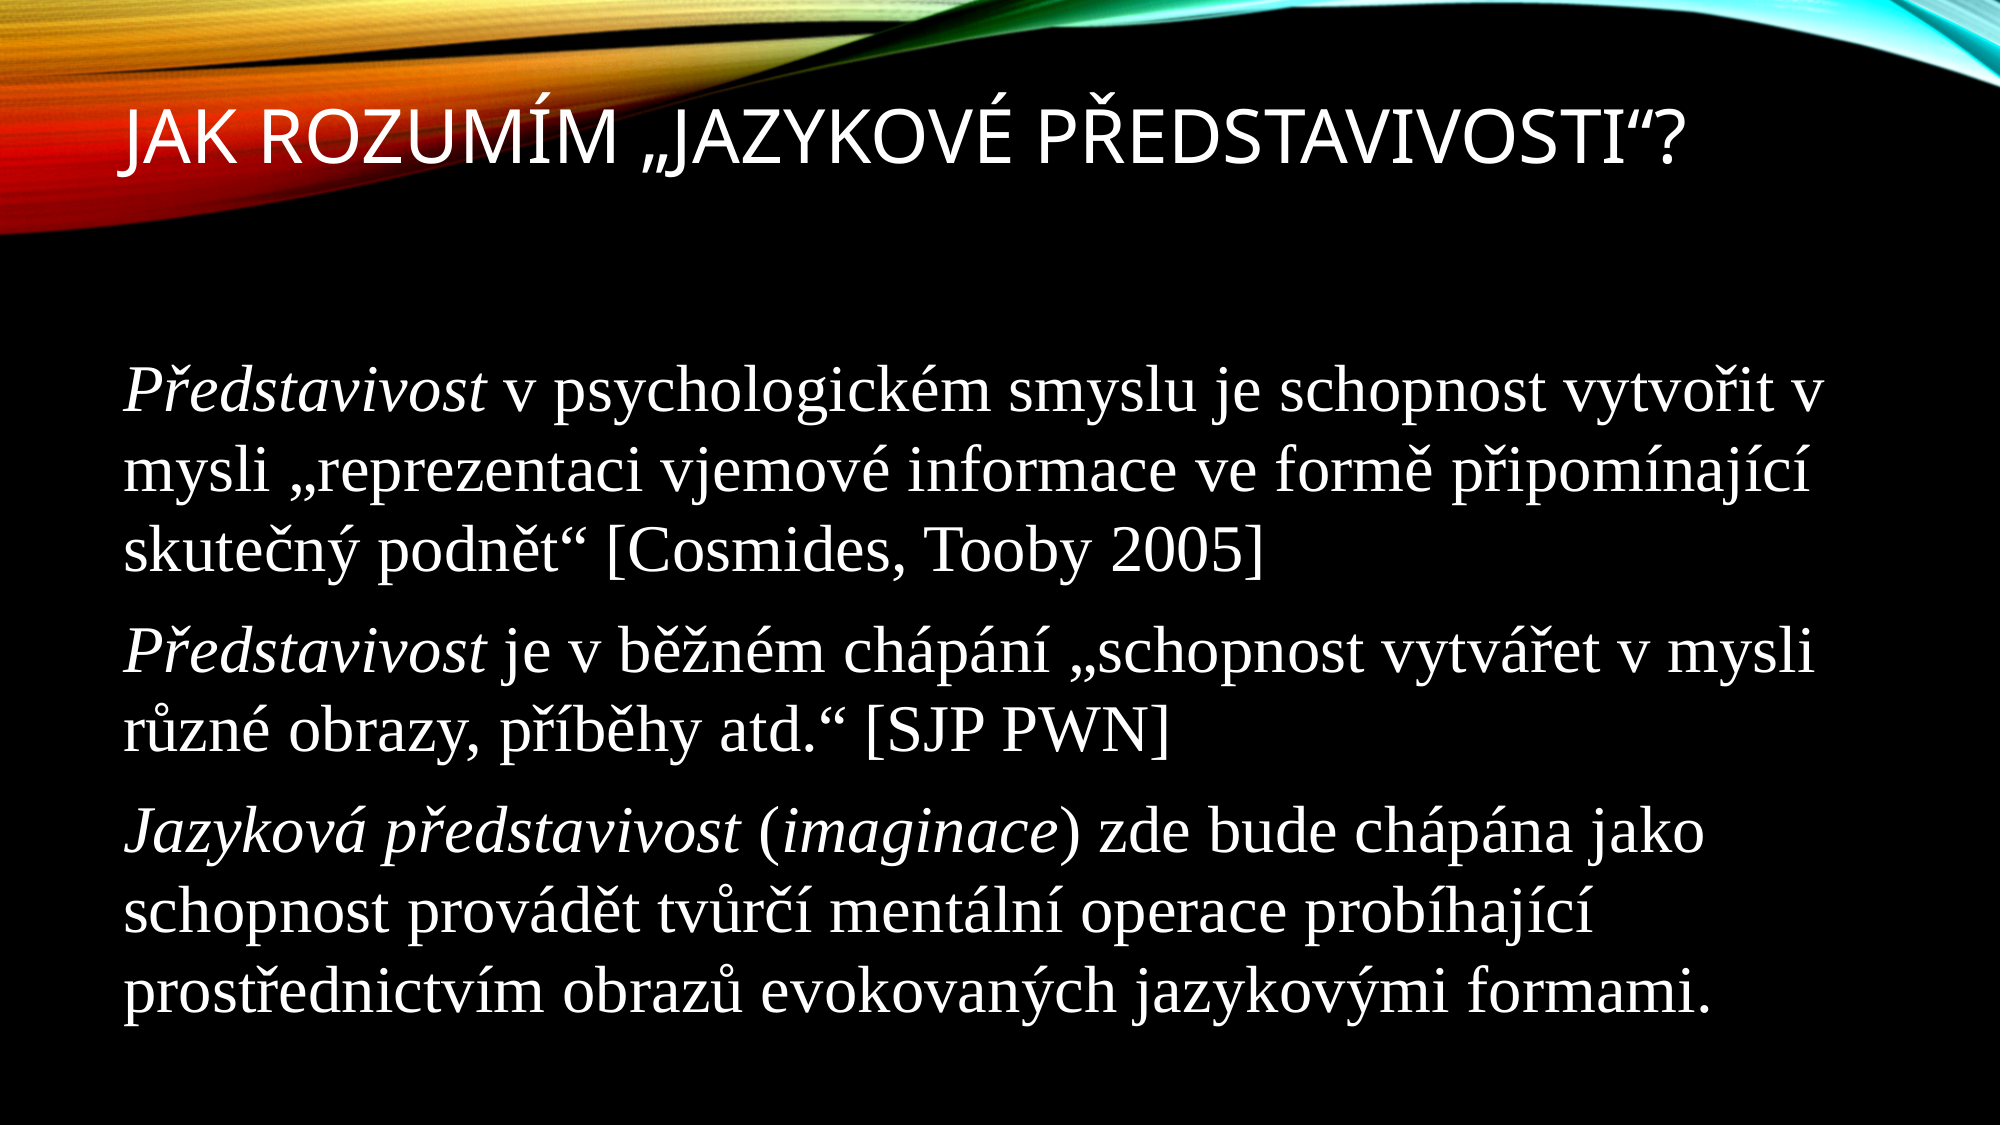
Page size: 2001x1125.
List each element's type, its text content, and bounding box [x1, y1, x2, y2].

list Představivost v psychologickém smyslu je schopnost vytvořit v mysli „reprezentaci vjemové informace ve formě připomínající skutečný podnět“ [Cosmides, Tooby 2005]]. Představivost je v běžném chápání „schopnost vytvářet v mysli různé obrazy, příběhy atd.“ [SJP PWN] Jazyková představivost (imaginace) zde bude chápána jako schopnost provádět tvůrčí mentální operace probíhající prostřednictvím obrazů evokovaných jazykovými formami. [108, 337, 1904, 1026]
picture [0, 0, 2000, 237]
title Jak Rozumím „jazykové představivosti“? [108, 38, 1887, 234]
